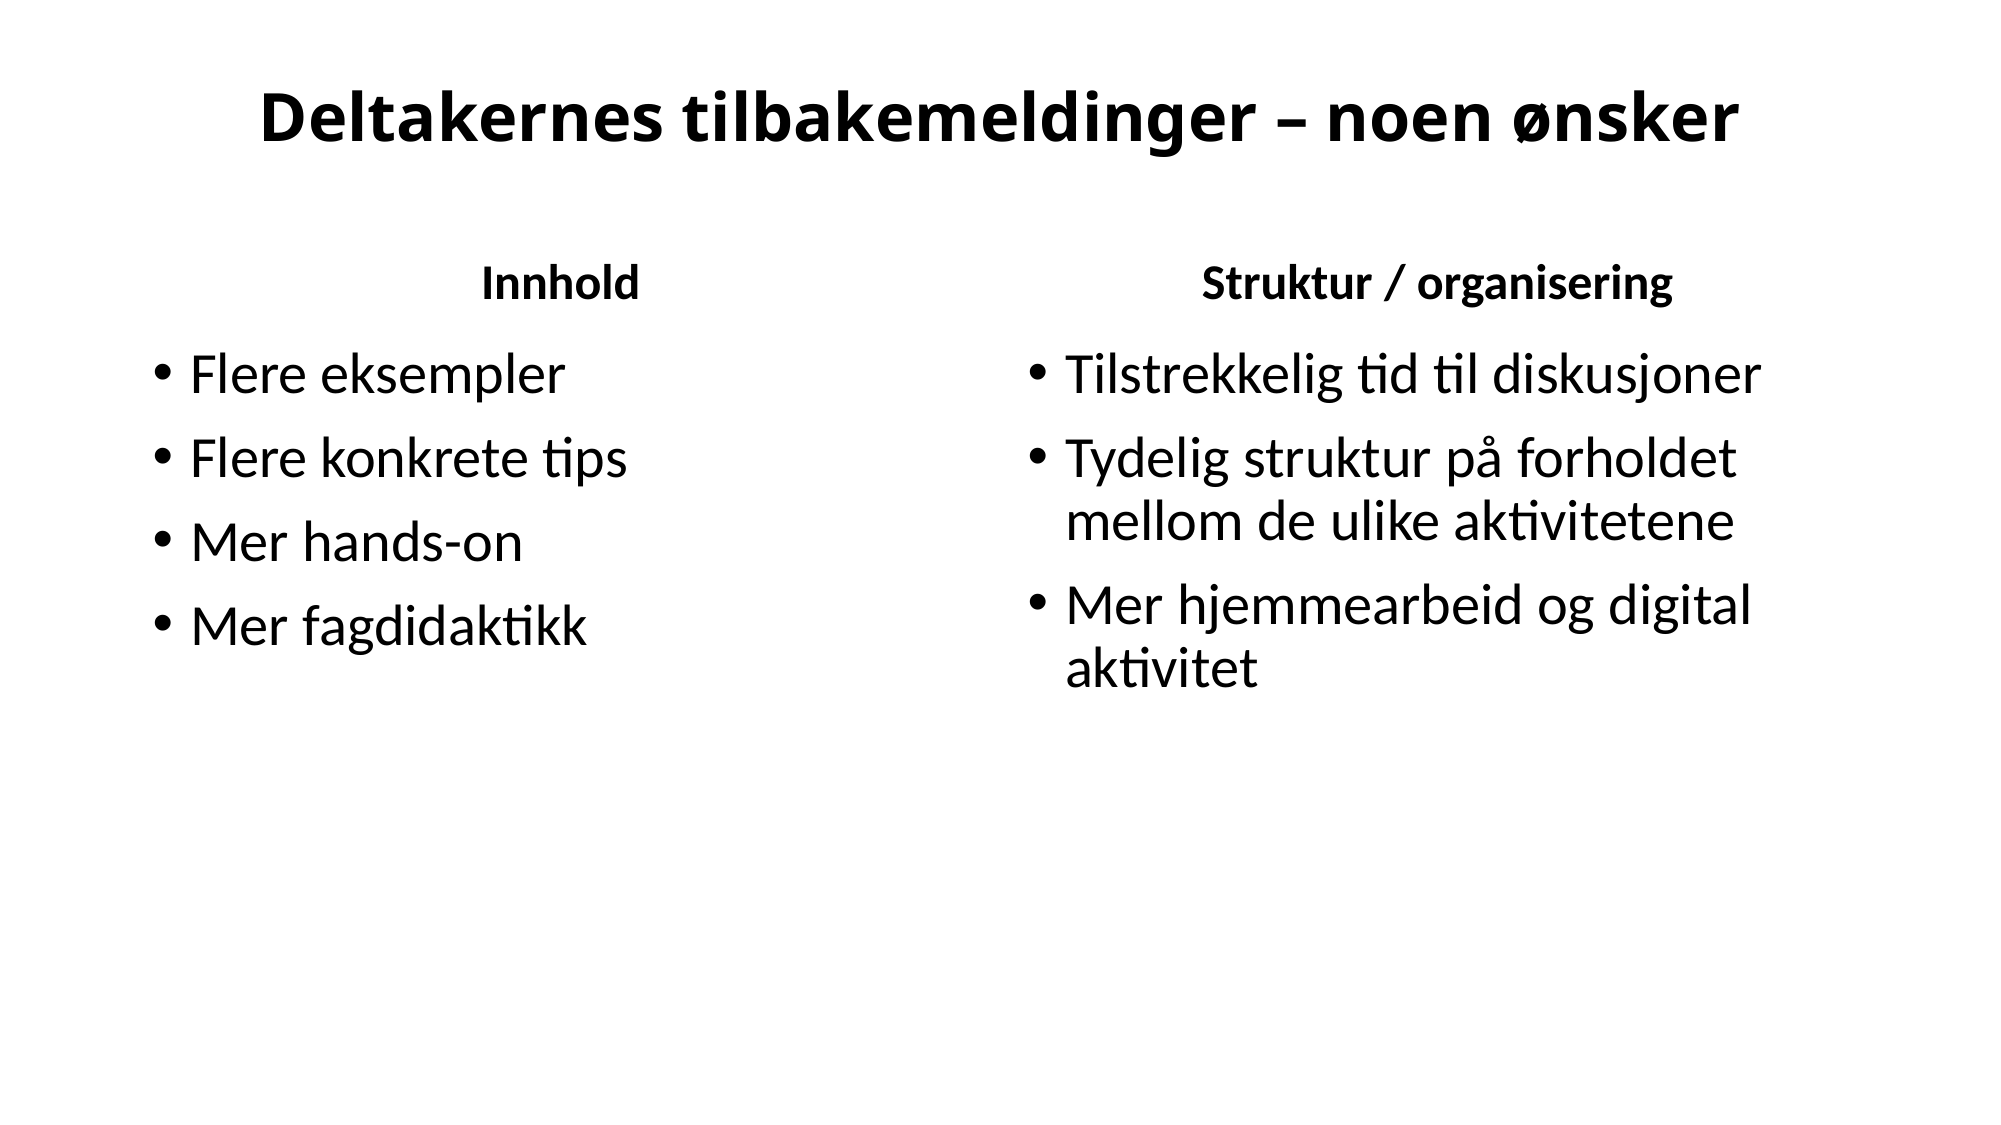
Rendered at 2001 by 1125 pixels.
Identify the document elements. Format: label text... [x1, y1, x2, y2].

list Innhold [137, 197, 984, 319]
list Tilstrekkelig tid til diskusjoner Tydelig struktur på forholdet mellom de ulike aktivitetene Mer hjemmearbeid og digital aktivitet [1012, 335, 1863, 1016]
list Struktur / organisering [1012, 197, 1863, 319]
list Flere eksempler Flere konkrete tips Mer hands-on Mer fagdidaktikk [137, 335, 984, 1016]
title Deltakernes tilbakemeldinger – noen ønsker [137, 59, 1863, 181]
